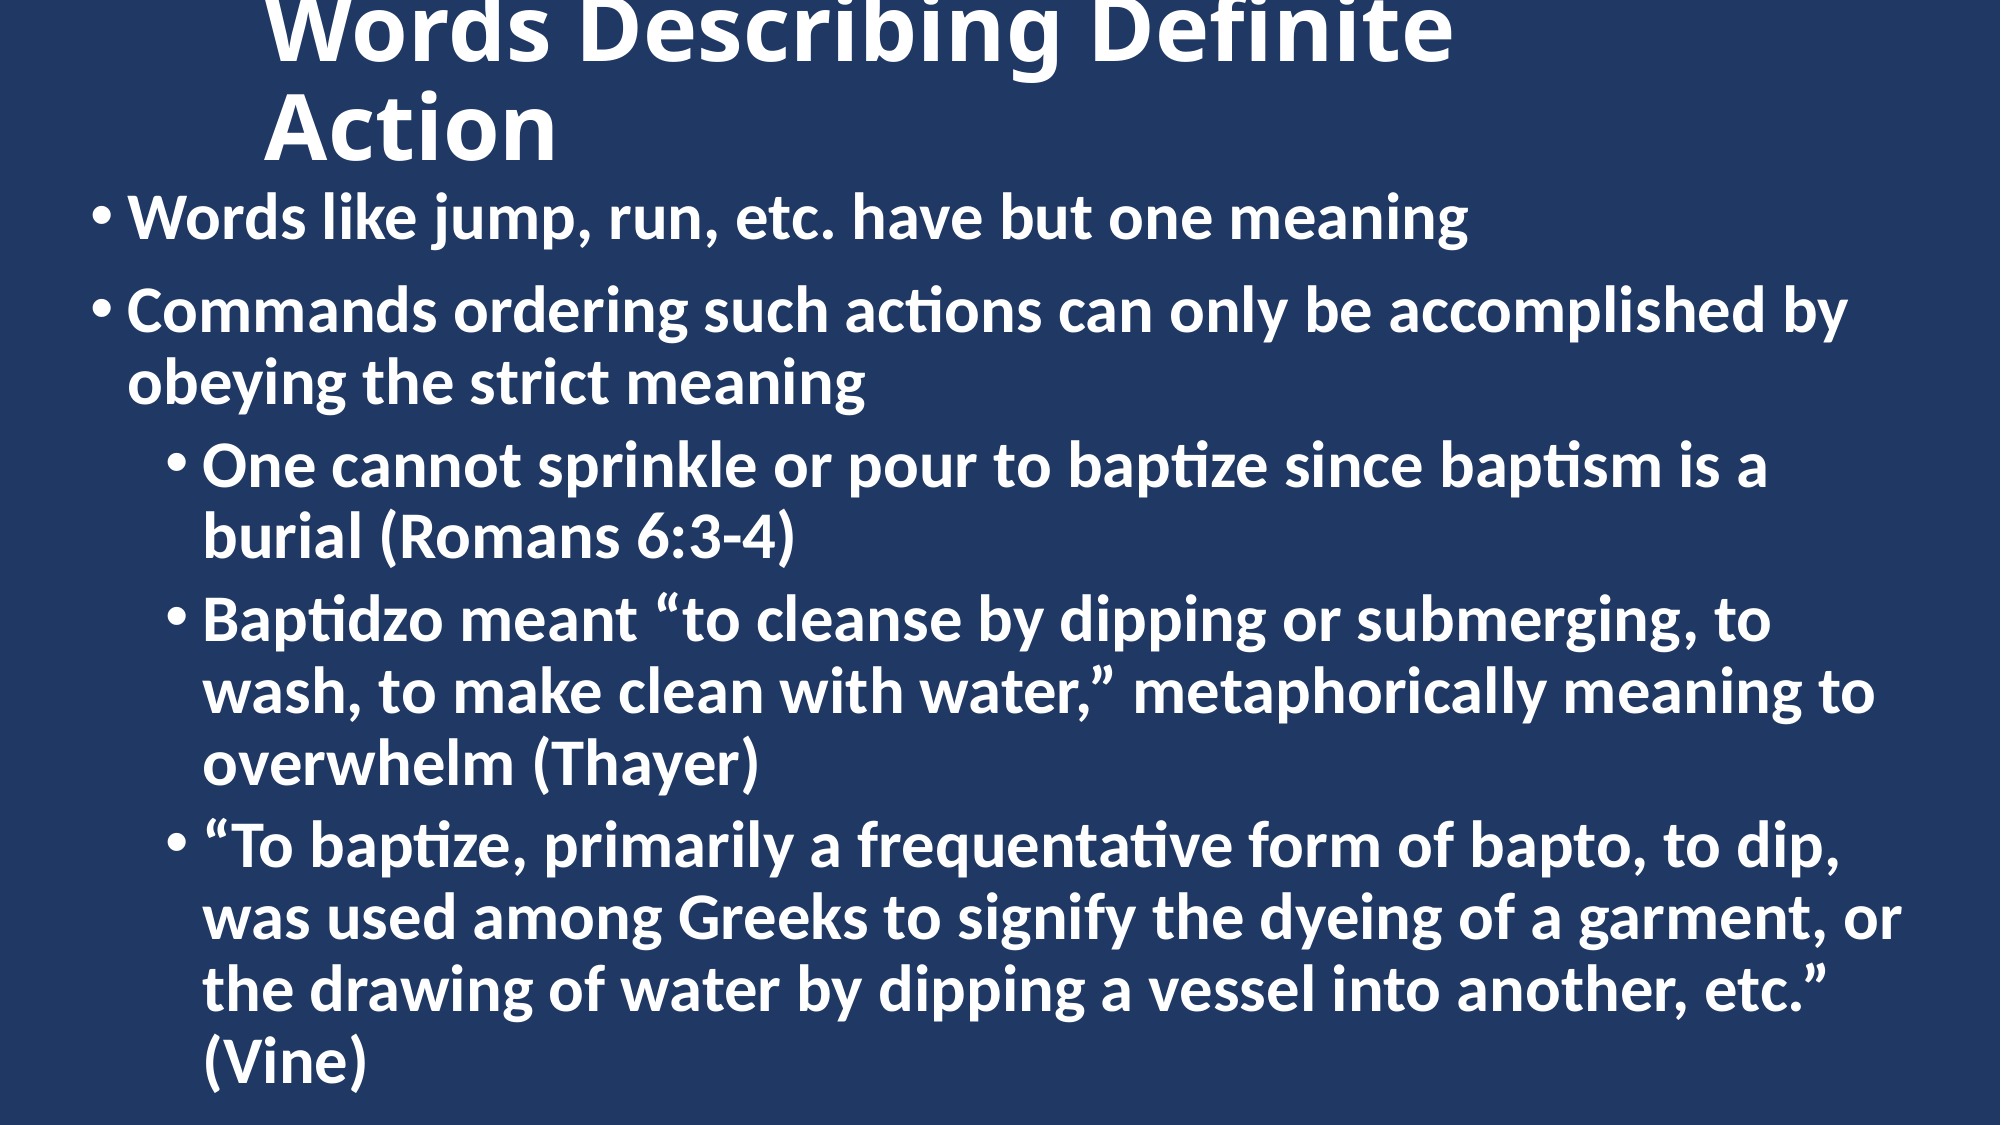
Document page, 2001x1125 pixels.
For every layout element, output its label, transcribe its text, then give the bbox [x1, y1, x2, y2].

title Words Describing Definite Action [249, 12, 1750, 150]
list Words like jump, run, etc. have but one meaning Commands ordering such actions can only be accomplished by obeying the strict meaning One cannot sprinkle or pour to baptize since baptism is a burial (Romans 6:3-4) Baptidzo meant “to cleanse by dipping or submerging, to wash, to make clean with water,” metaphorically meaning to overwhelm (Thayer) “To baptize, primarily a frequentative form of bapto, to dip, was used among Greeks to signify the dyeing of a garment, or the drawing of water by dipping a vessel into another, etc.” (Vine) [75, 174, 1925, 1125]
